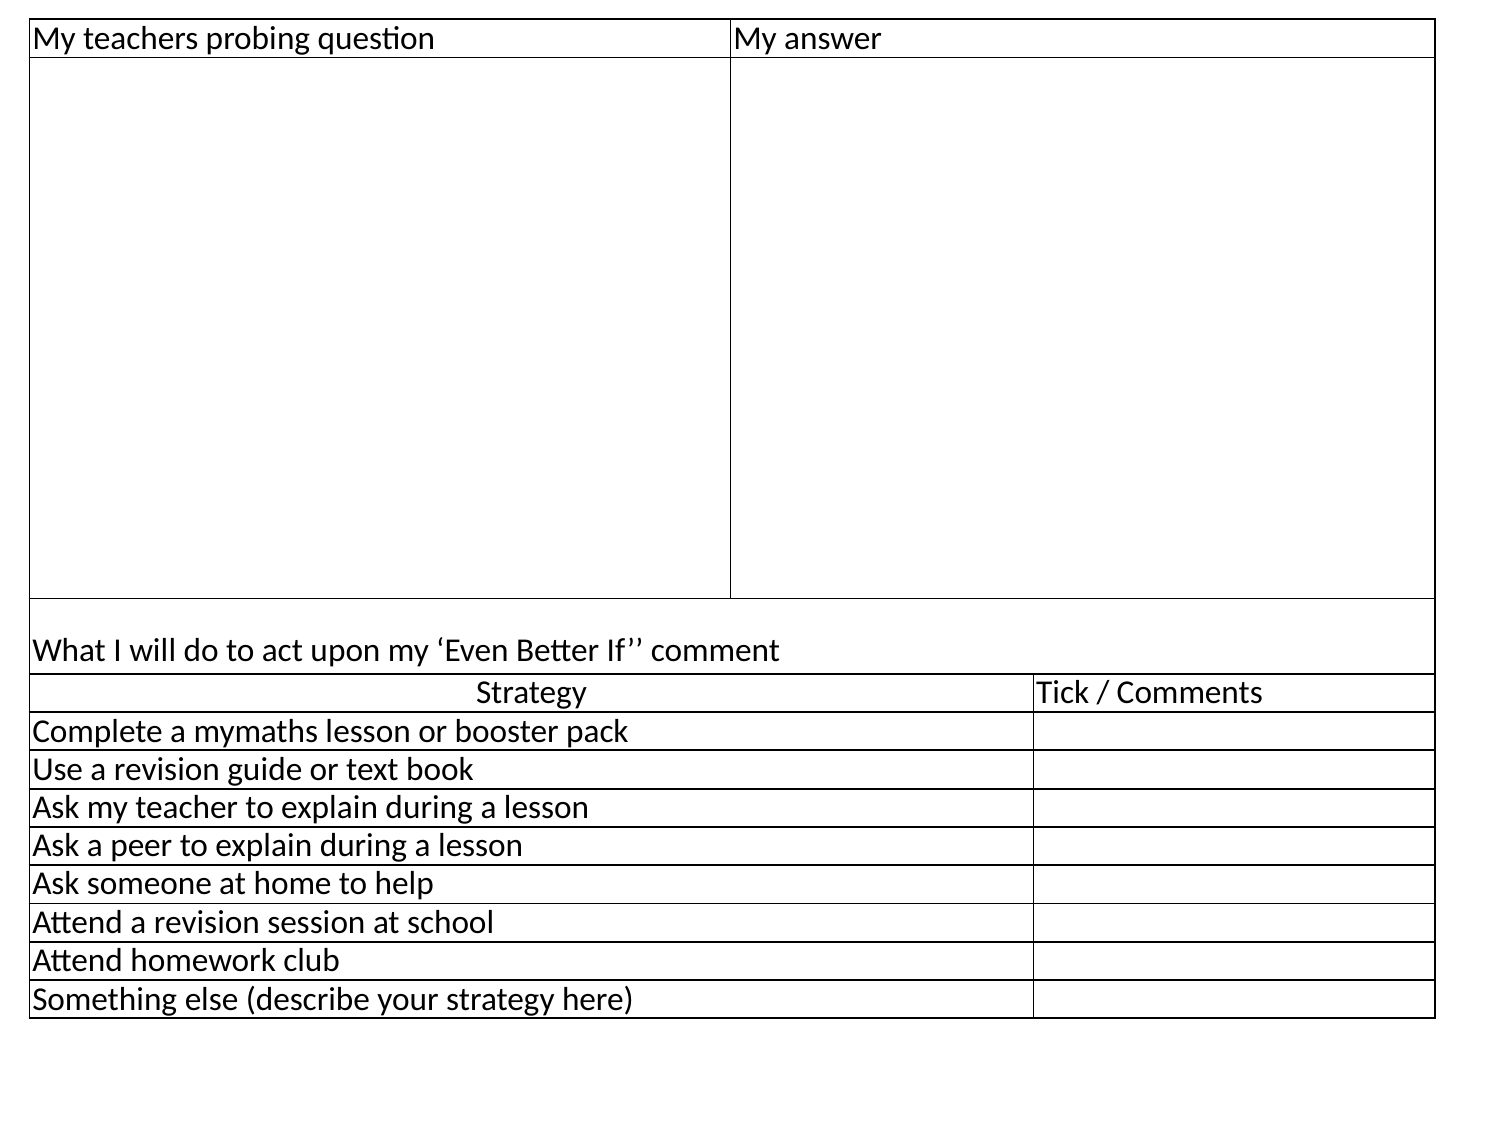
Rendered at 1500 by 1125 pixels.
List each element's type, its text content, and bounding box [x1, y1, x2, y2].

table_cell Ask a peer to explain during a lesson [30, 828, 1033, 864]
table_cell [1034, 904, 1434, 941]
table_header My teachers probing question [30, 20, 730, 57]
table_cell What I will do to act upon my ‘Even Better If’’ comment [30, 599, 1434, 673]
table_cell Complete a mymaths lesson or booster pack [30, 713, 1033, 749]
table_cell [1034, 790, 1434, 826]
table_cell [30, 58, 730, 598]
table_cell Tick / Comments [1034, 675, 1434, 711]
table_cell Something else (describe your strategy here) [30, 981, 1033, 1017]
table_cell Strategy [30, 675, 1033, 711]
table_cell [1034, 943, 1434, 979]
table_cell [1034, 828, 1434, 864]
table_cell [1034, 713, 1434, 749]
table_cell [1034, 866, 1434, 903]
table_cell Ask someone at home to help [30, 866, 1033, 903]
table_cell Attend homework club [30, 943, 1033, 979]
table_cell Attend a revision session at school [30, 904, 1033, 941]
table_cell [731, 58, 1434, 598]
table_cell Ask my teacher to explain during a lesson [30, 790, 1033, 826]
table_header My answer [731, 20, 1434, 57]
table_cell Use a revision guide or text book [30, 751, 1033, 788]
table_cell [1034, 981, 1434, 1017]
table_cell [1034, 751, 1434, 788]
